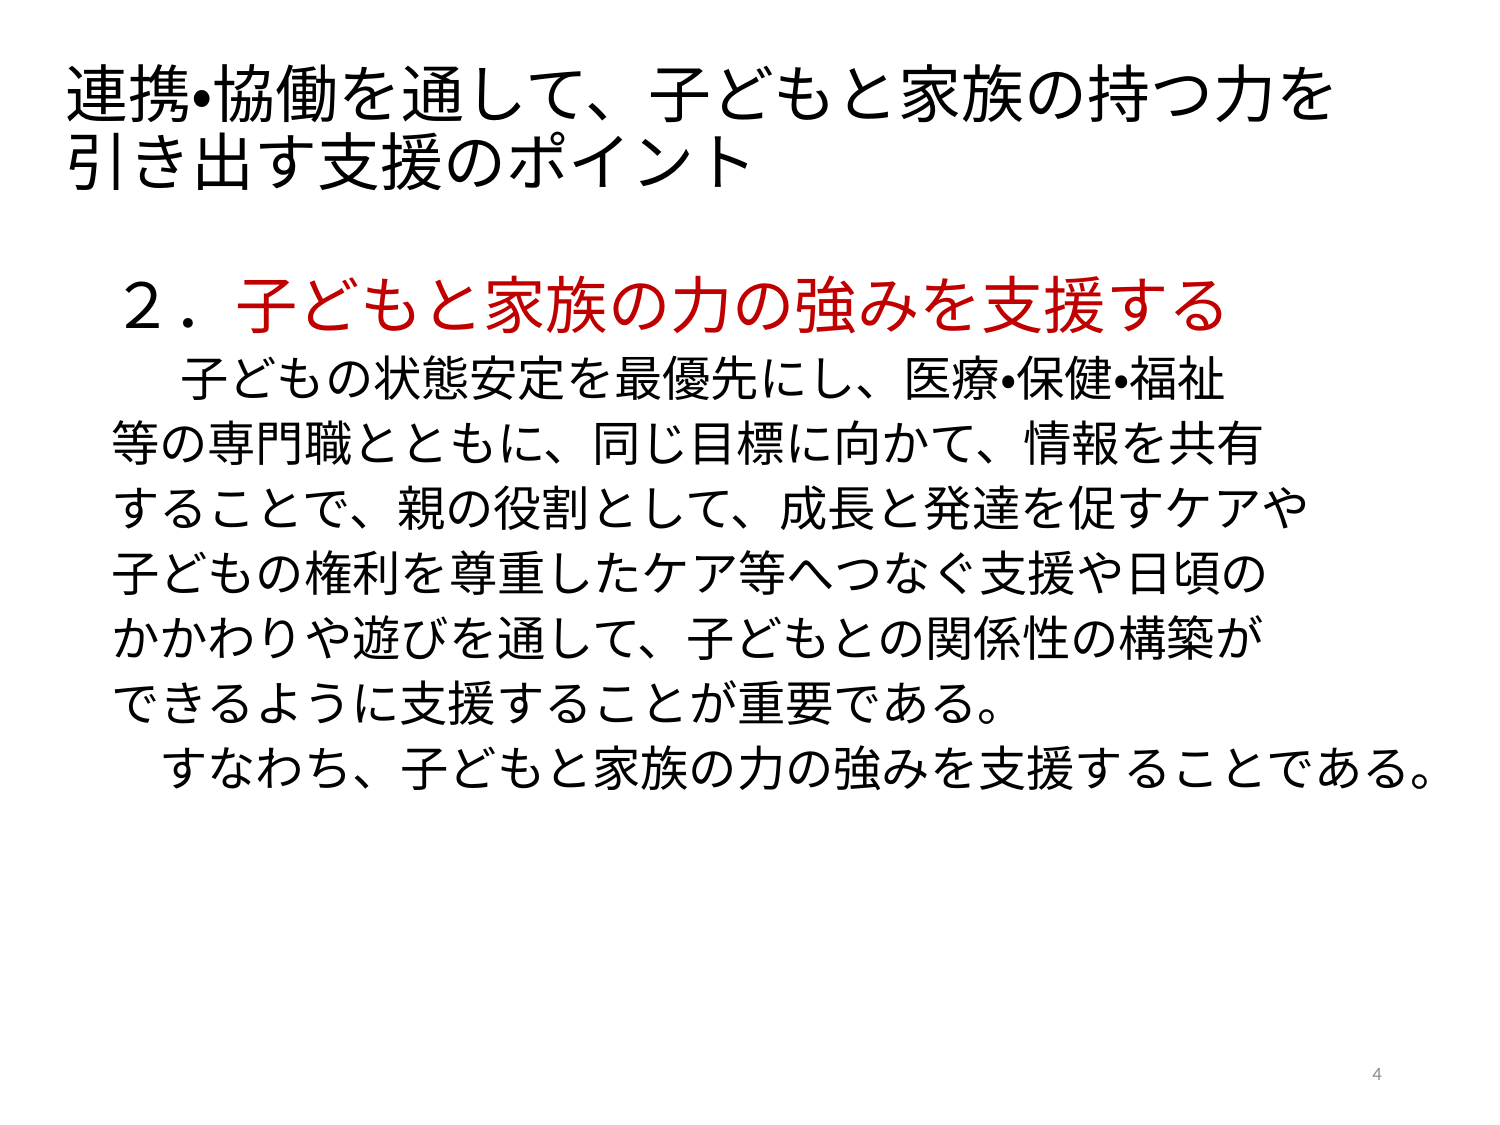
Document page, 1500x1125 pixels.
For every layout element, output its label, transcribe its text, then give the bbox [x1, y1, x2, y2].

list ２．子どもと家族の力の強みを支援する 子どもの状態安定を最優先にし、医療・保健・福祉 等の専門職とともに、同じ目標に向かて、情報を共有 することで、親の役割として、成長と発達を促すケアや 子どもの権利を尊重したケア等へつなぐ支援や日頃の かかわりや遊びを通して、子どもとの関係性の構築が できるように支援することが重要である。 すなわち、子どもと家族の力の強みを支援することである。 [96, 266, 1458, 1043]
slide_number 4 [1059, 1042, 1397, 1103]
title 連携・協働を通して、子どもと家族の持つ力を 引き出す支援のポイント [50, 36, 1472, 225]
